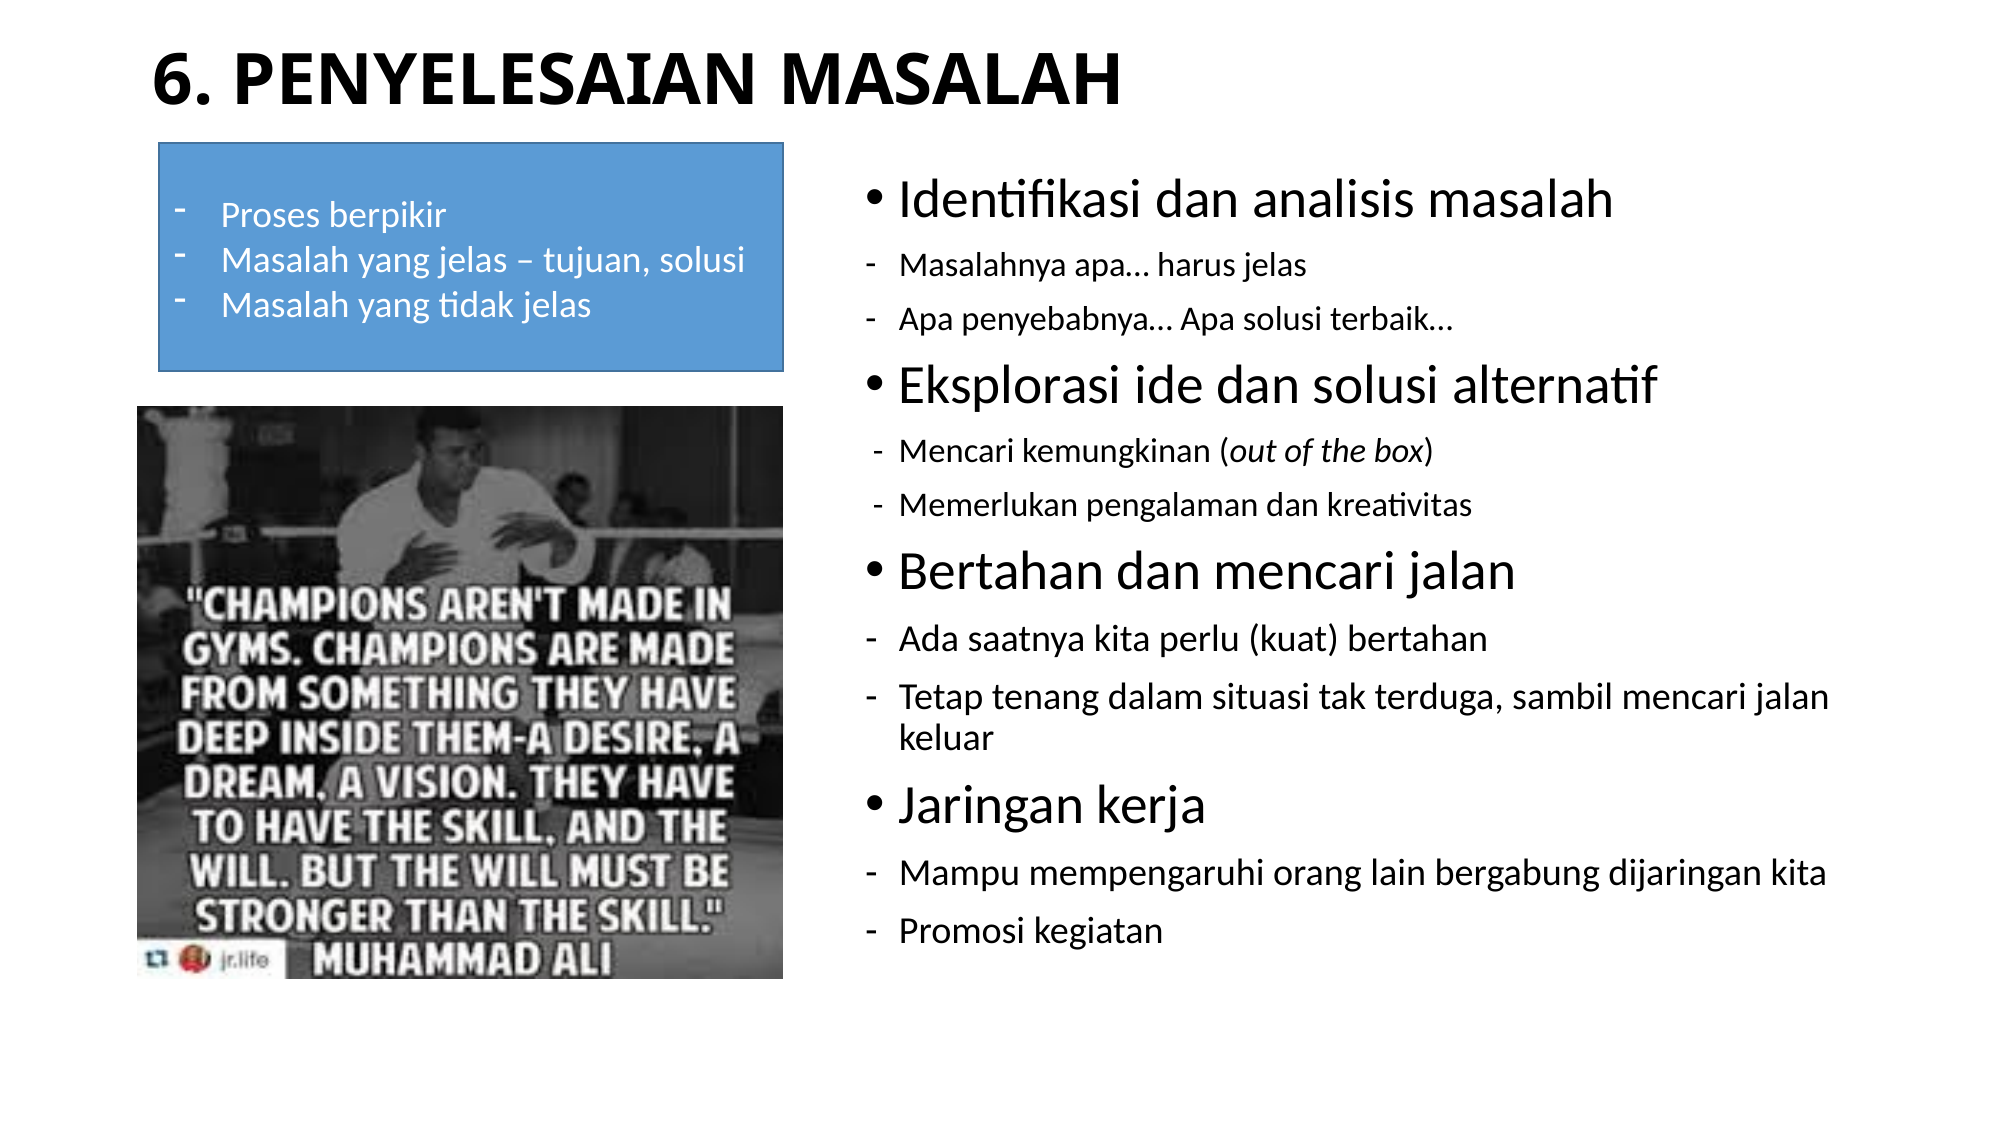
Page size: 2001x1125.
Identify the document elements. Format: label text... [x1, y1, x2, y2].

picture [137, 406, 783, 979]
text_box Proses berpikir Masalah yang jelas – tujuan, solusi Masalah yang tidak jelas [158, 142, 784, 372]
title 6. PENYELESAIAN MASALAH [137, 18, 1180, 128]
list Identifikasi dan analisis masalah Masalahnya apa… harus jelas Apa penyebabnya… Apa solusi terbaik… Eksplorasi ide dan solusi alternatif - Mencari kemungkinan (out of the box) - Memerlukan pengalaman dan kreativitas Bertahan dan mencari jalan Ada saatnya kita perlu (kuat) bertahan Tetap tenang dalam situasi tak terduga, sambil mencari jalan keluar Jaringan kerja Mampu mempengaruhi orang lain bergabung dijaringan kita Promosi kegiatan [850, 161, 1863, 962]
